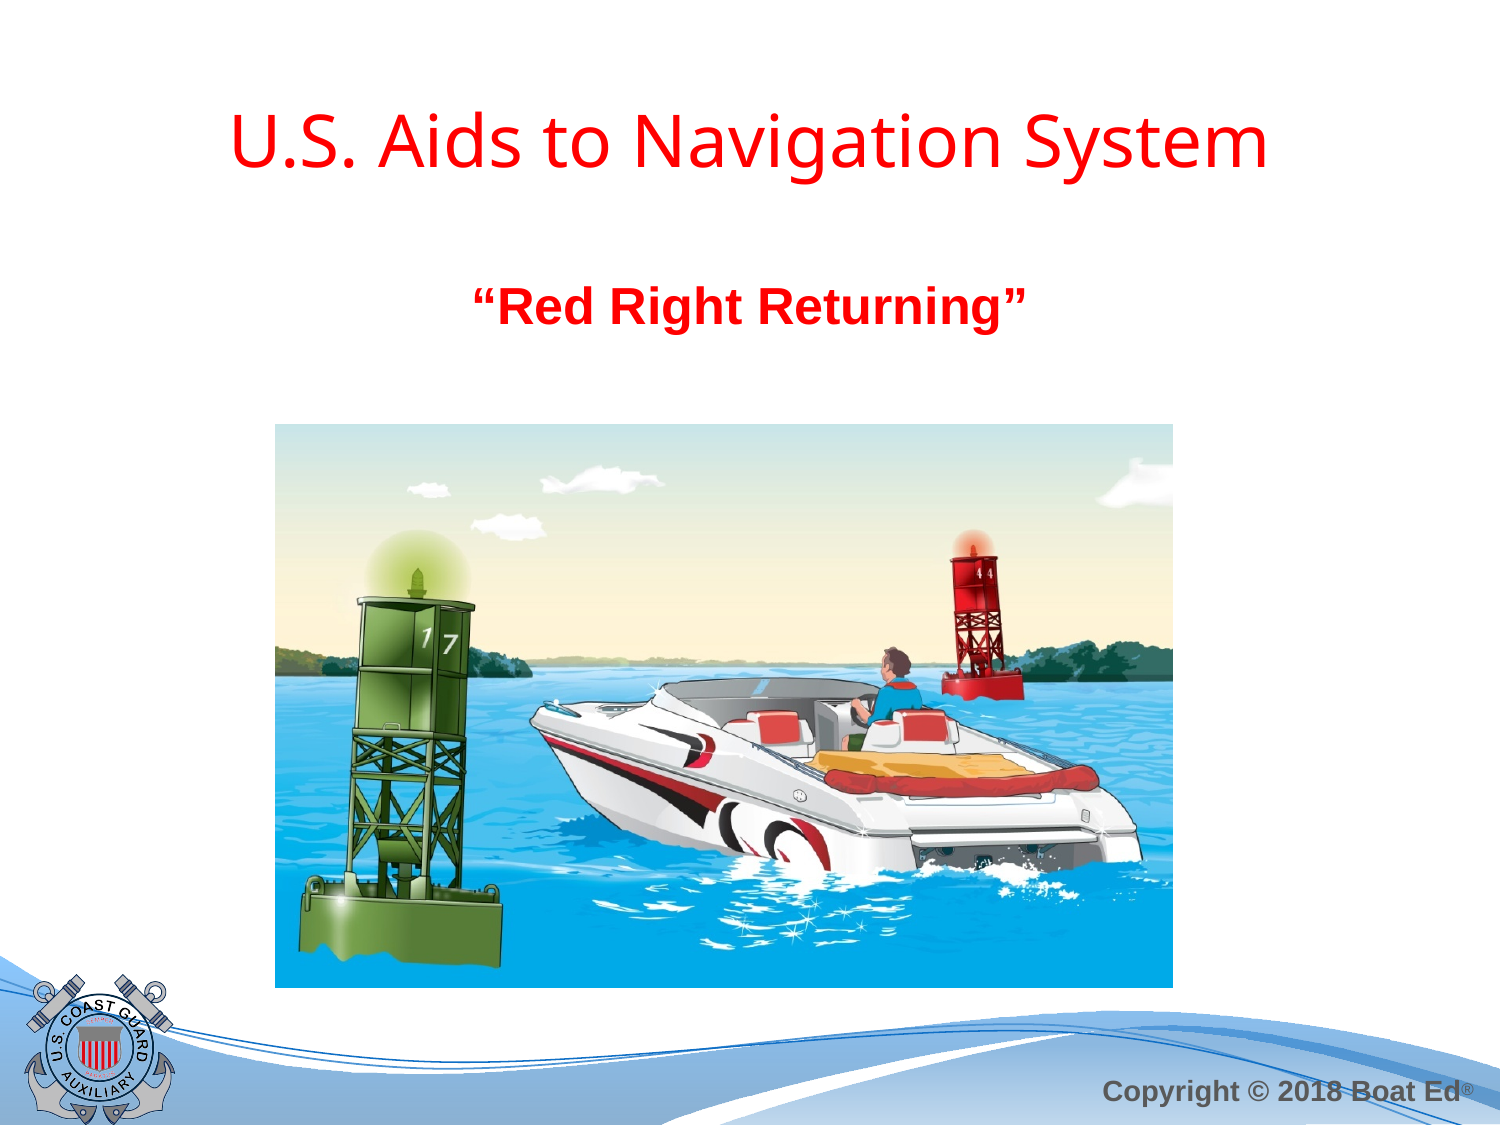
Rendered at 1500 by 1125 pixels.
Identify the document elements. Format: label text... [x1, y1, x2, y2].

title U.S. Aids to Navigation System [74, 44, 1426, 233]
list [274, 423, 1173, 988]
list “Red Right Returning” [74, 251, 1426, 357]
picture [24, 973, 176, 1125]
